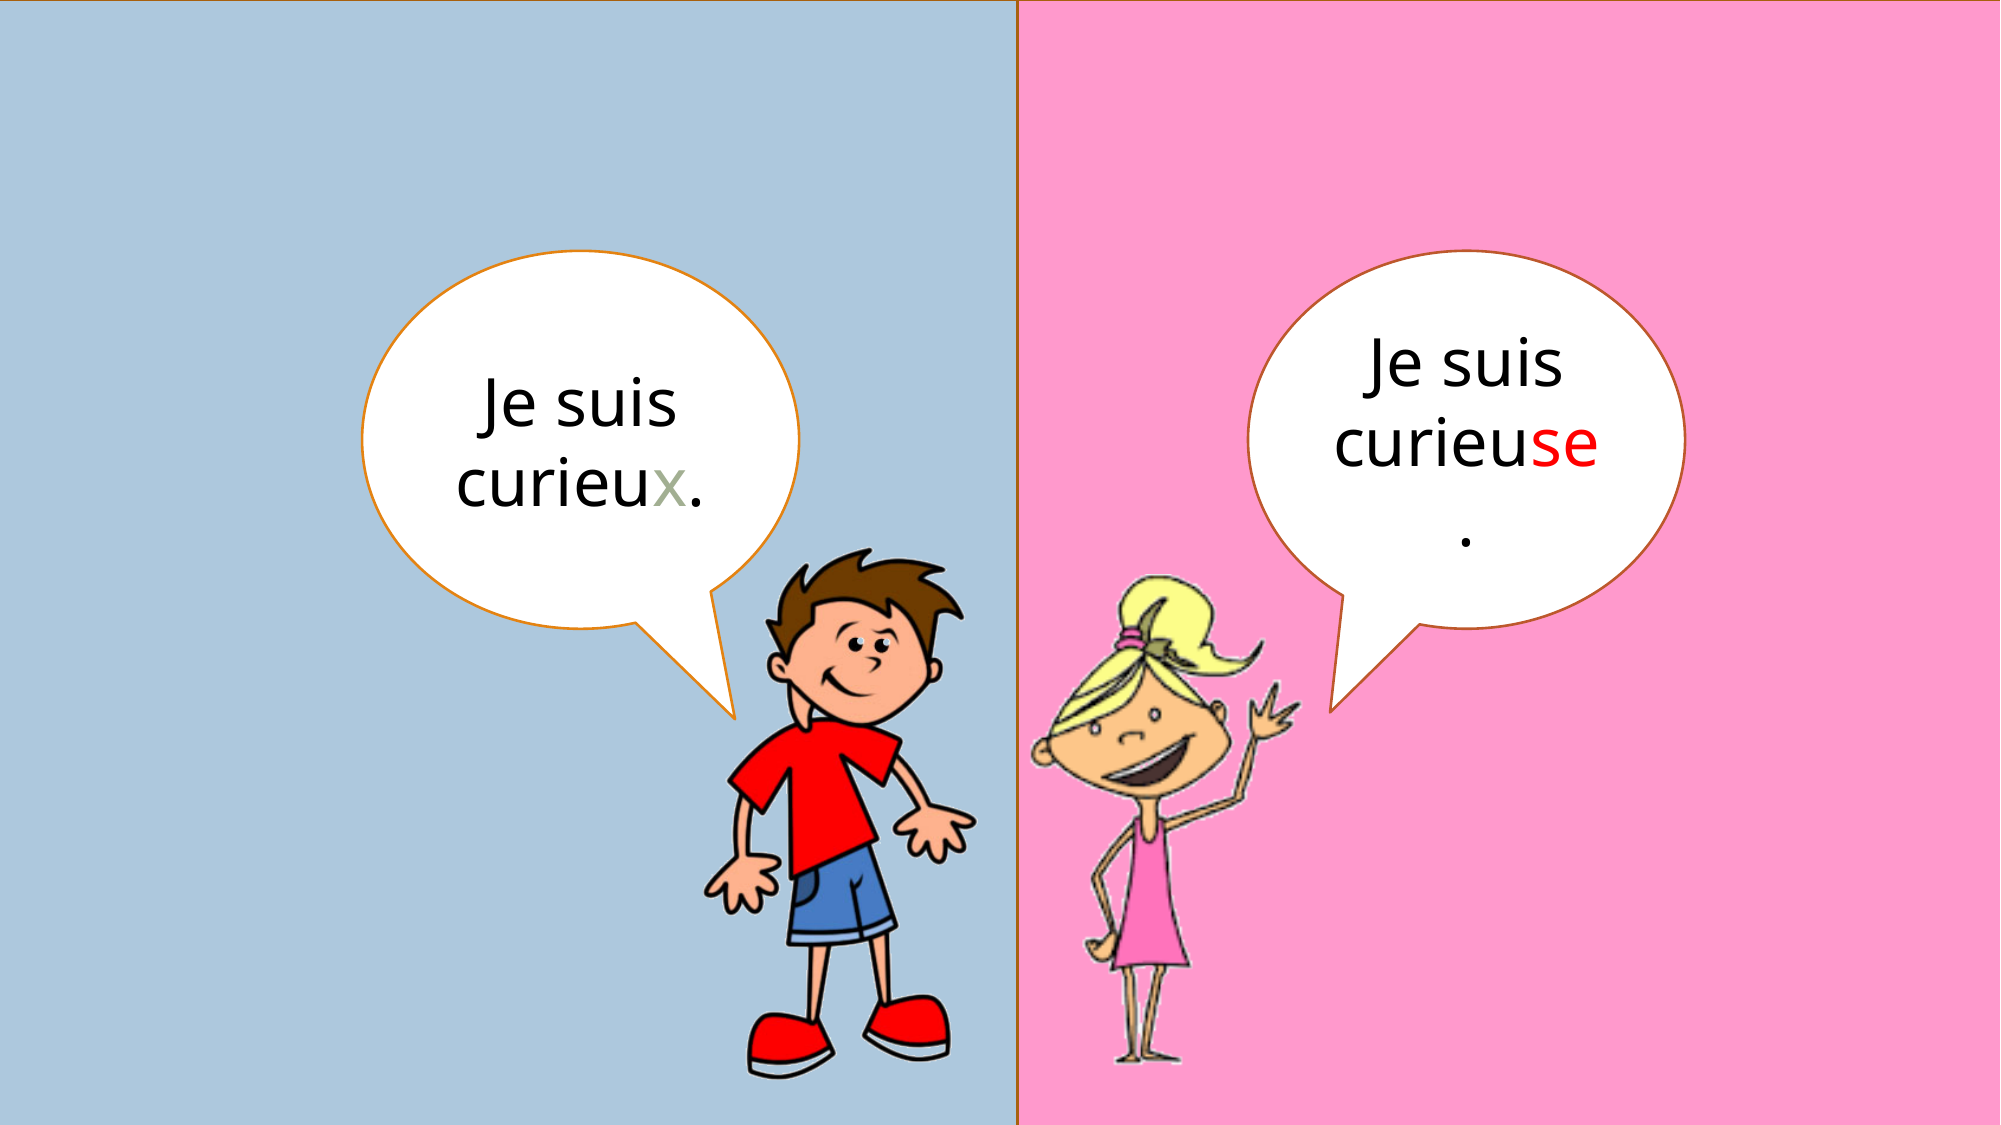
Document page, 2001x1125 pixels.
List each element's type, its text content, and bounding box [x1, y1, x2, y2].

text_box [1016, 0, 2000, 1125]
picture [1021, 573, 1314, 1069]
text_box [0, 0, 1016, 1125]
text_box Je suis curieuse. [1246, 249, 1687, 714]
text_box Je suis curieux. [360, 249, 801, 667]
picture [681, 514, 1017, 1099]
